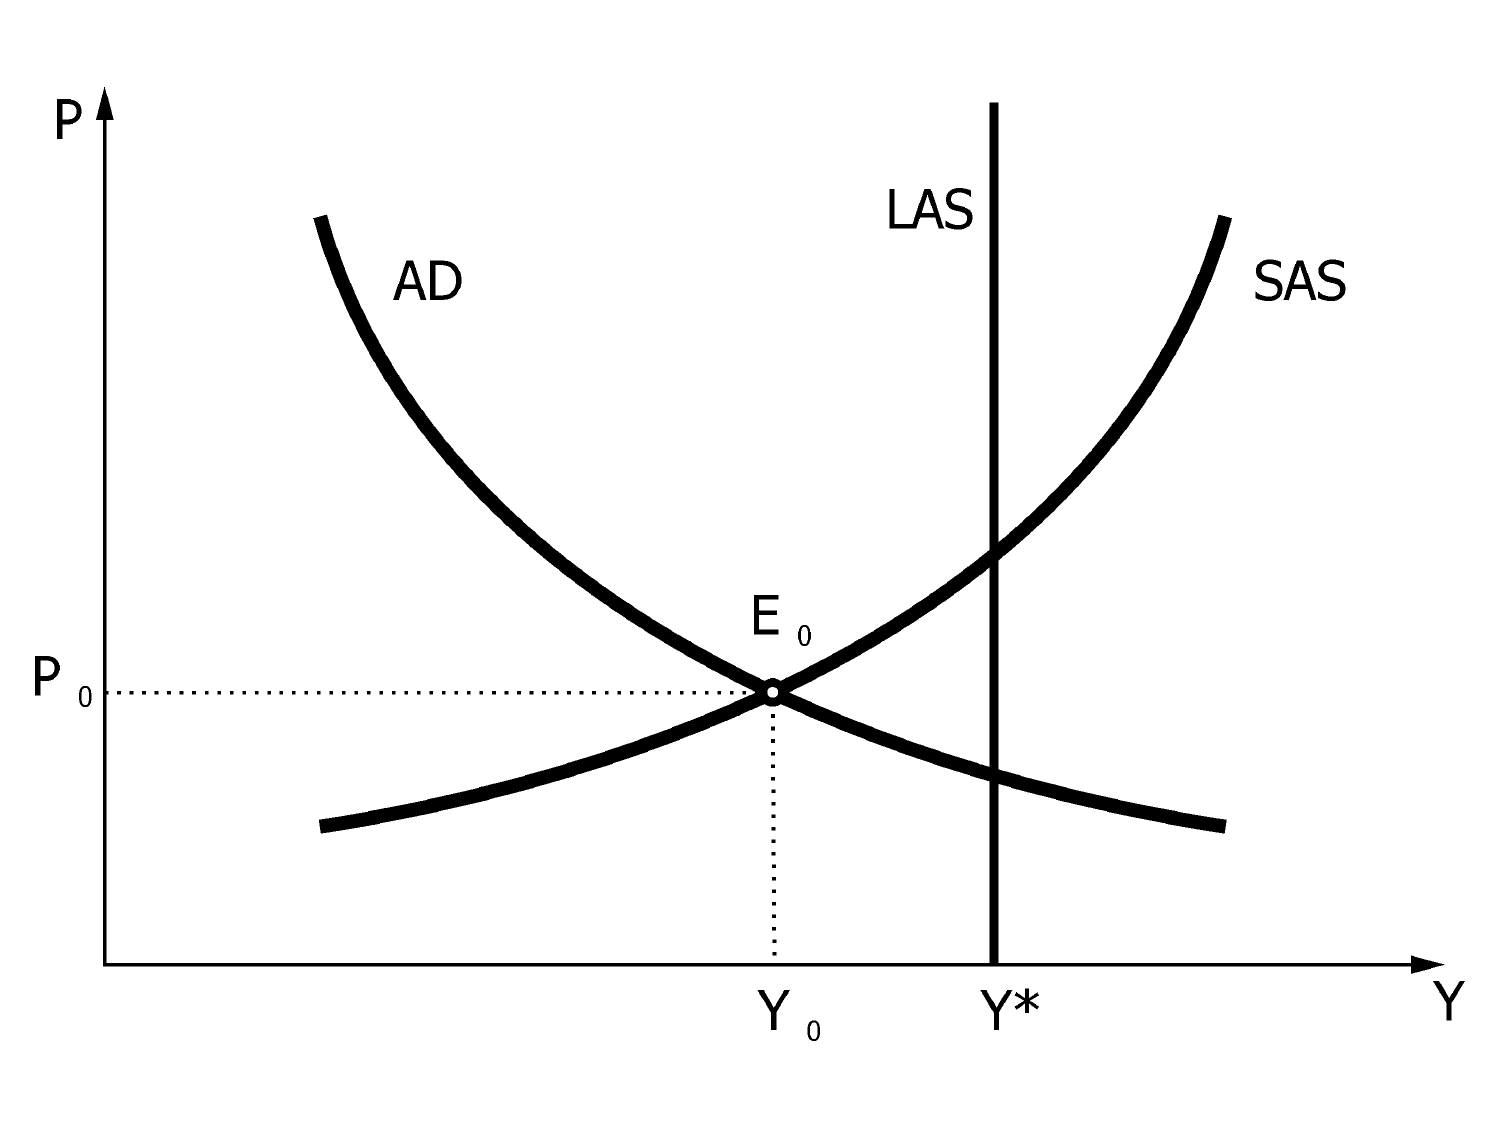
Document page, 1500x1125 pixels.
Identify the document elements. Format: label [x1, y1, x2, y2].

picture [35, 87, 1465, 1041]
